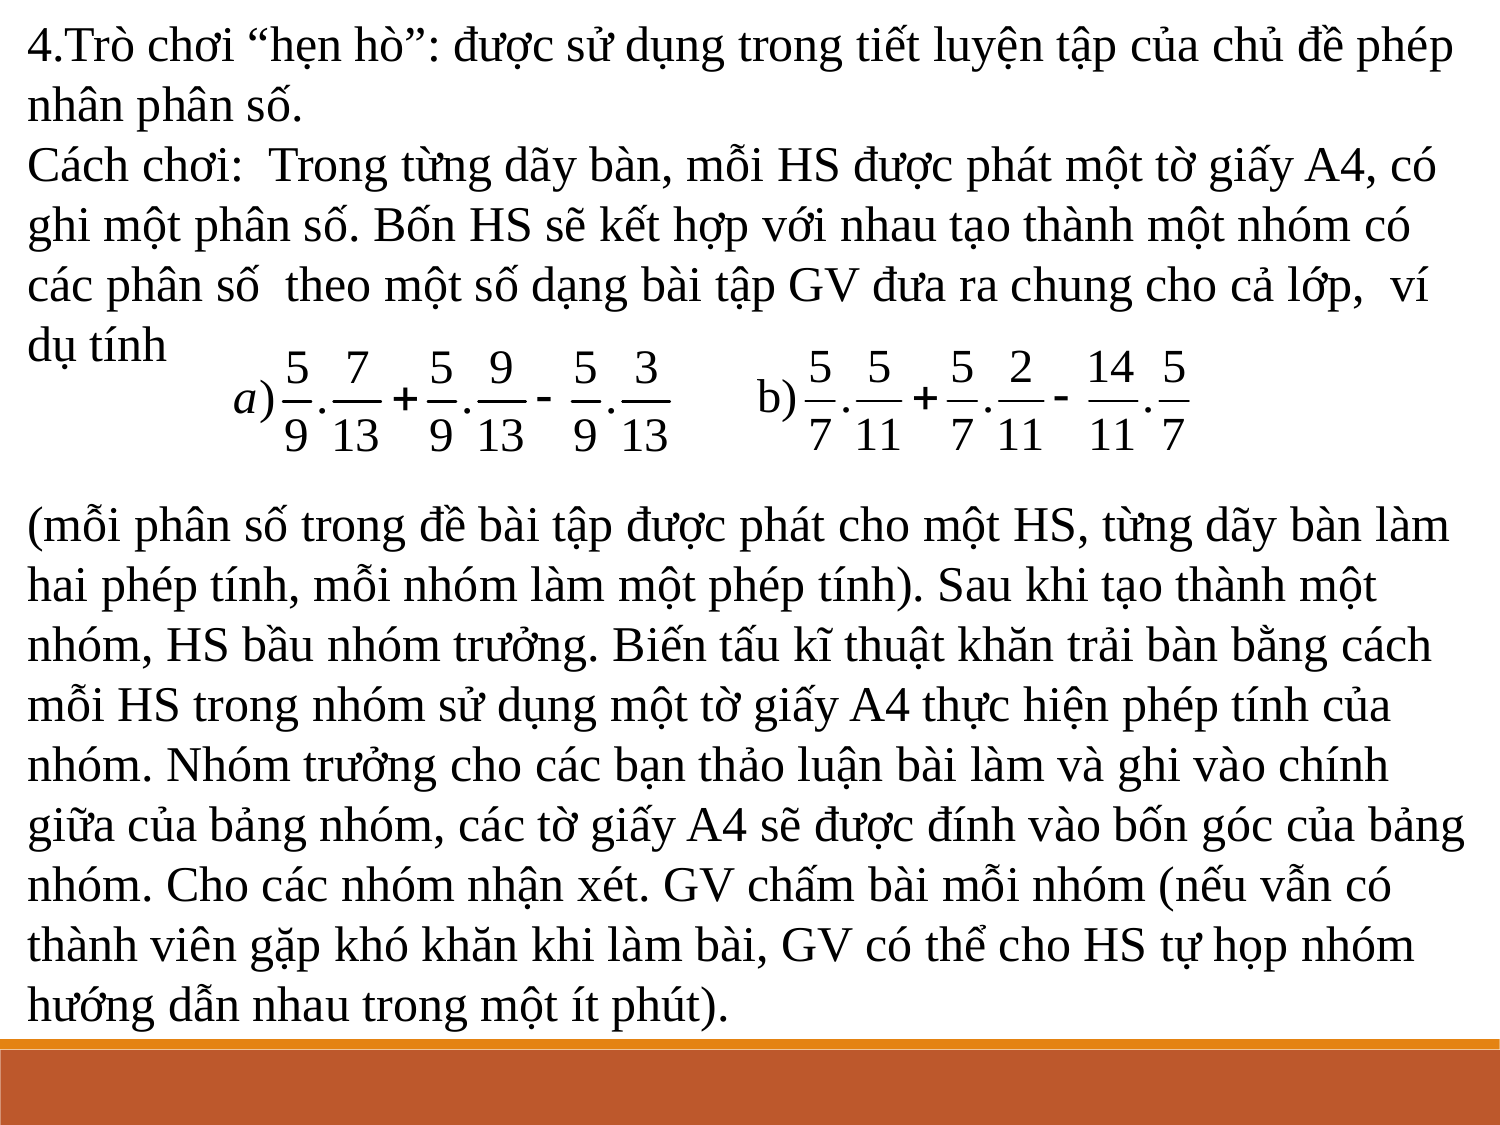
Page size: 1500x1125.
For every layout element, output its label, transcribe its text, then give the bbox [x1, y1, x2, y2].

text_box 4.Trò chơi “hẹn hò”: được sử dụng trong tiết luyện tập của chủ đề phép nhân phân số. Cách chơi: Trong từng dãy bàn, mỗi HS được phát một tờ giấy A4, có ghi một phân số. Bốn HS sẽ kết hợp với nhau tạo thành một nhóm có các phân số theo một số dạng bài tập GV đưa ra chung cho cả lớp, ví dụ tính (mỗi phân số trong đề bài tập được phát cho một HS, từng dãy bàn làm hai phép tính, mỗi nhóm làm một phép tính). Sau khi tạo thành một nhóm, HS bầu nhóm trưởng. Biến tấu kĩ thuật khăn trải bàn bằng cách mỗi HS trong nhóm sử dụng một tờ giấy A4 thực hiện phép tính của nhóm. Nhóm trưởng cho các bạn thảo luận bài làm và ghi vào chính giữa của bảng nhóm, các tờ giấy A4 sẽ được đính vào bốn góc của bảng nhóm. Cho các nhóm nhận xét. GV chấm bài mỗi nhóm (nếu vẫn có thành viên gặp khó khăn khi làm bài, GV có thể cho HS tự họp nhóm hướng dẫn nhau trong một ít phút). [12, 3, 1488, 1099]
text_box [224, 336, 682, 463]
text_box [749, 336, 1201, 462]
